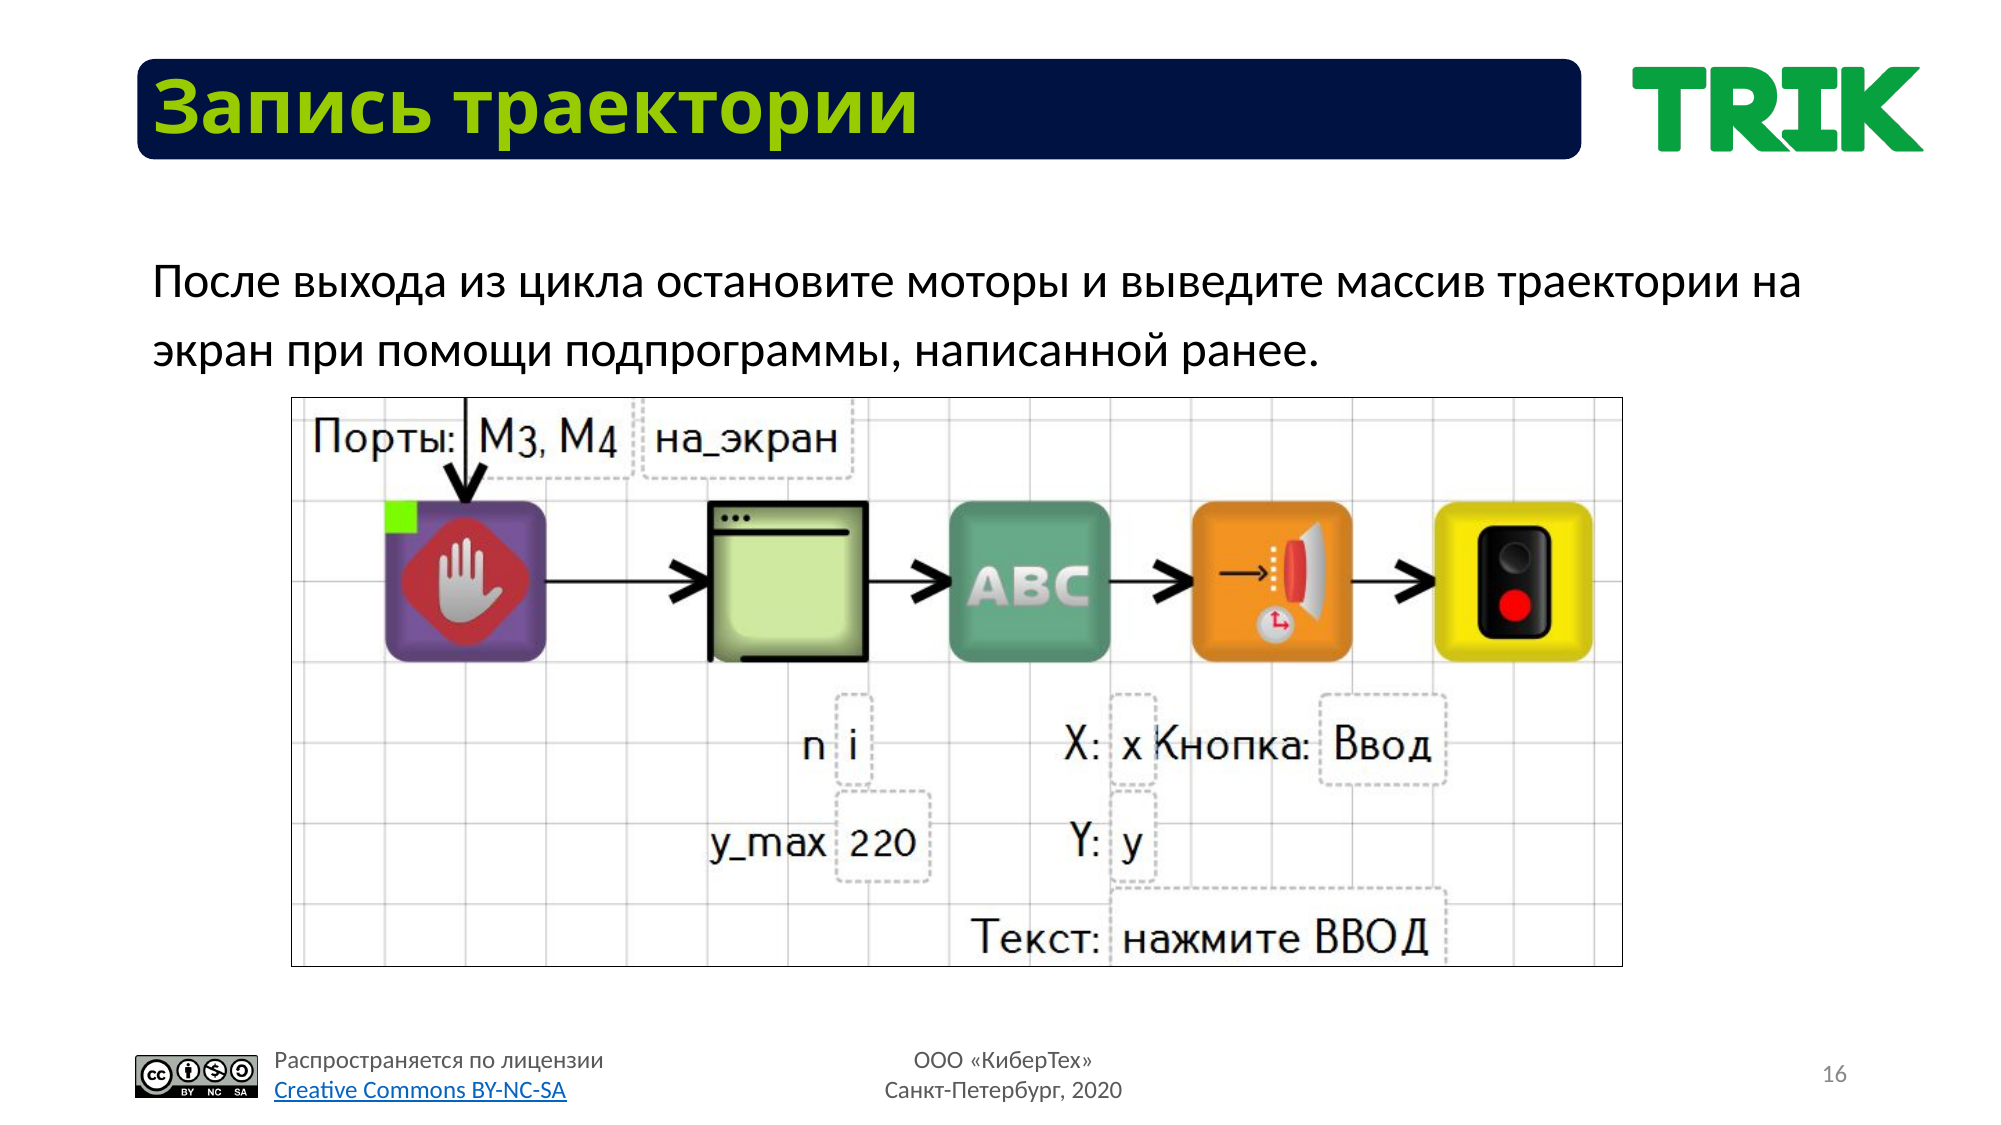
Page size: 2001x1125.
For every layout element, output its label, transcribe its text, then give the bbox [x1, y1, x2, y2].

text_box 16 [1412, 1042, 1863, 1103]
picture [290, 396, 1623, 967]
text_box После выхода из цикла остановите моторы и выведите массив траектории на экран при помощи подпрограммы, написанной ранее. [137, 223, 1863, 396]
text_box Запись траектории [137, 61, 1582, 162]
picture [135, 1055, 258, 1098]
picture [1631, 64, 1924, 154]
